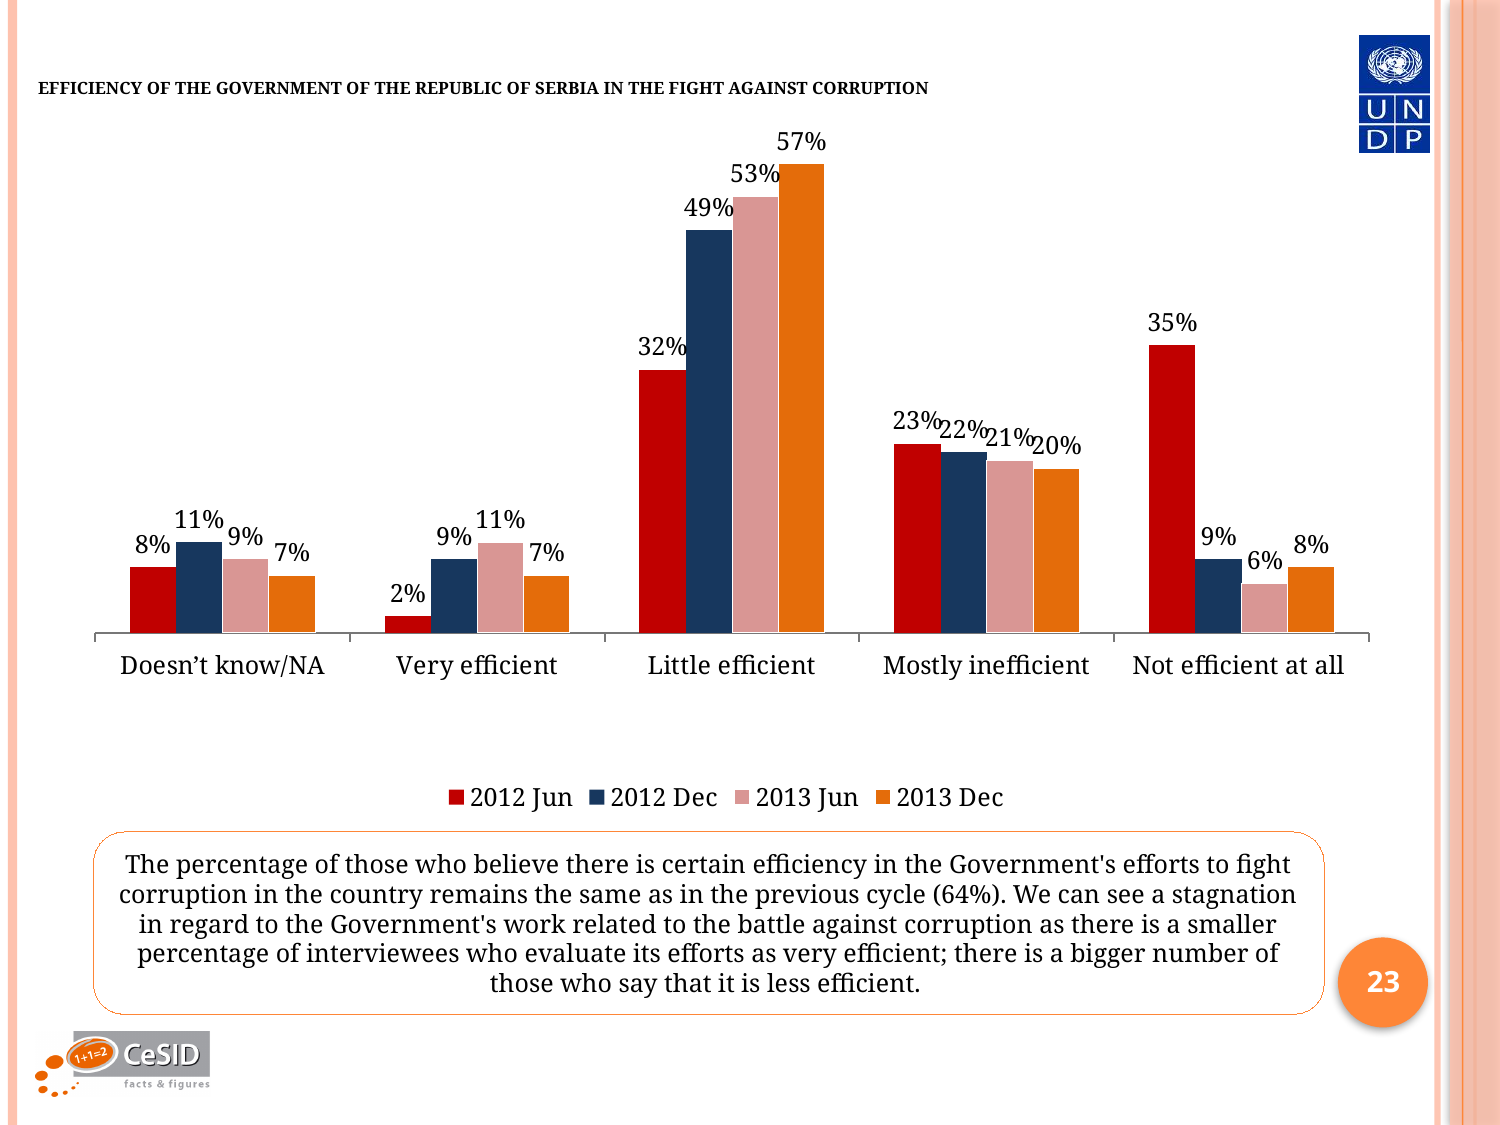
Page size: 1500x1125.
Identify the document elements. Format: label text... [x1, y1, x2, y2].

picture [1358, 34, 1431, 153]
title Efficiency of the Government of the Republic of Serbia in the fight against corruption [23, 23, 1301, 106]
chart [57, 104, 1395, 821]
slide_number 23 [1333, 940, 1434, 1027]
text_box The percentage of those who believe there is certain efficiency in the Government's efforts to fight corruption in the country remains the same as in the previous cycle (64%). We can see a stagnation in regard to the Government's work related to the battle against corruption as there is a smaller percentage of interviewees who evaluate its efforts as very efficient; there is a bigger number of those who say that it is less efficient. [93, 831, 1325, 1015]
picture [34, 1030, 212, 1098]
